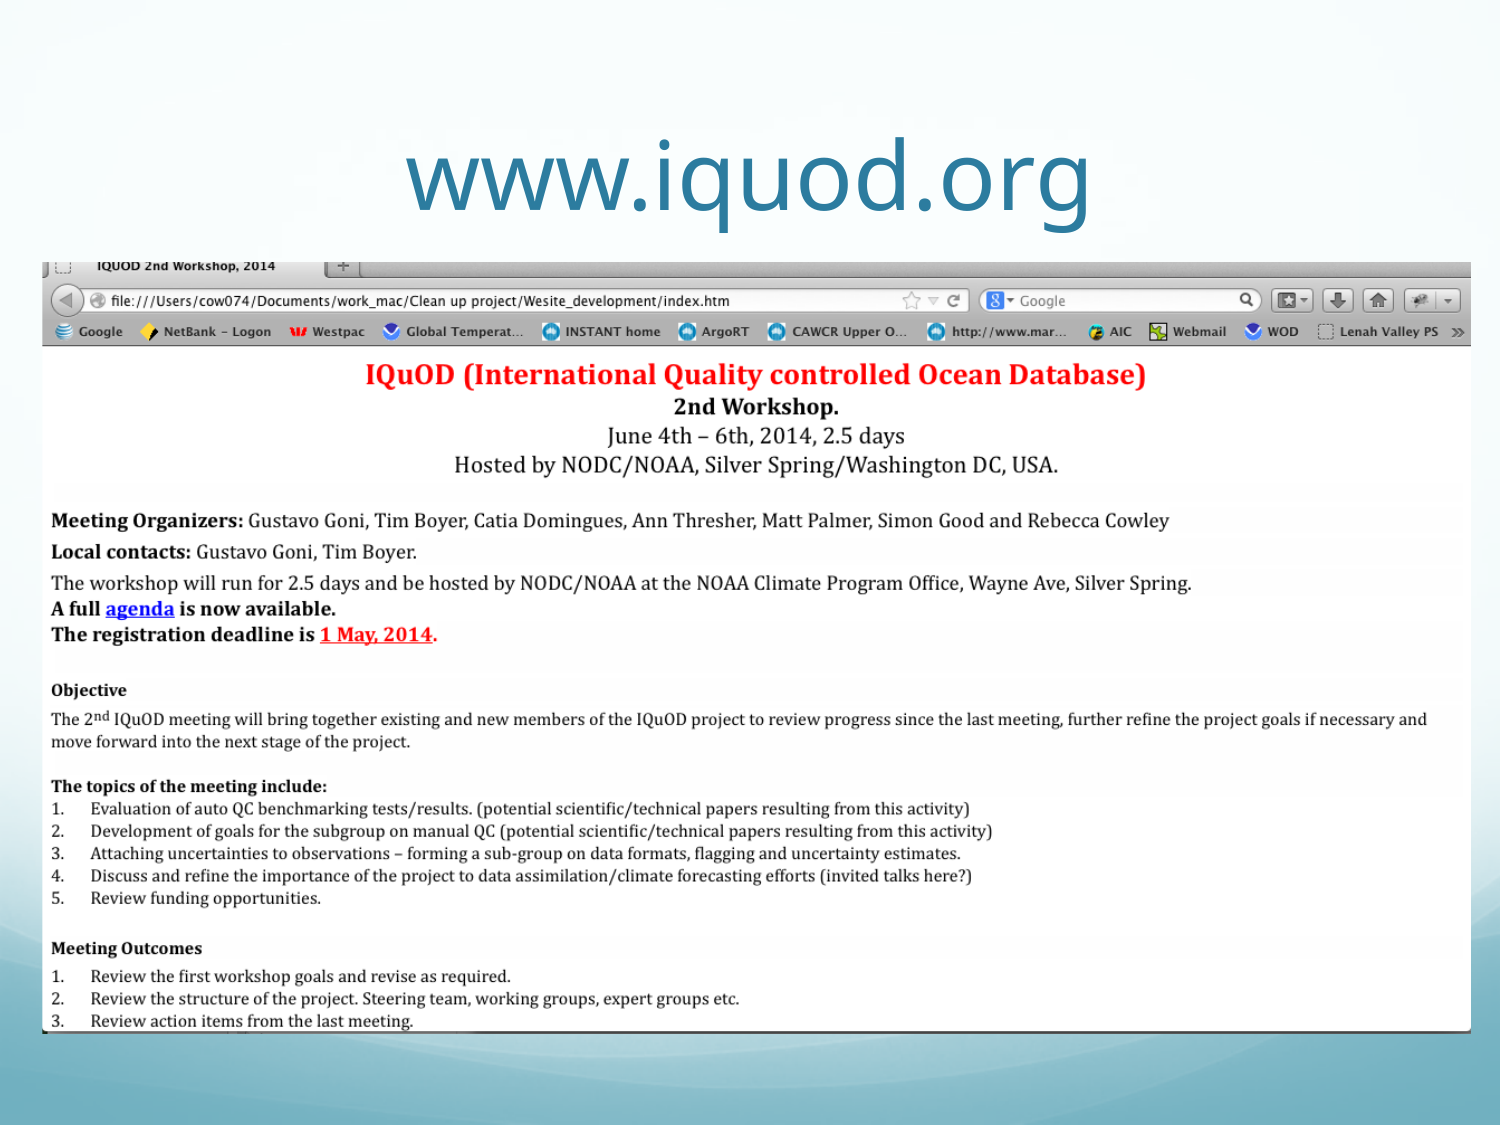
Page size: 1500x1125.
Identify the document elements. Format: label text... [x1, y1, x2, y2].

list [41, 261, 1472, 1035]
title www.iquod.org [90, 17, 1410, 237]
